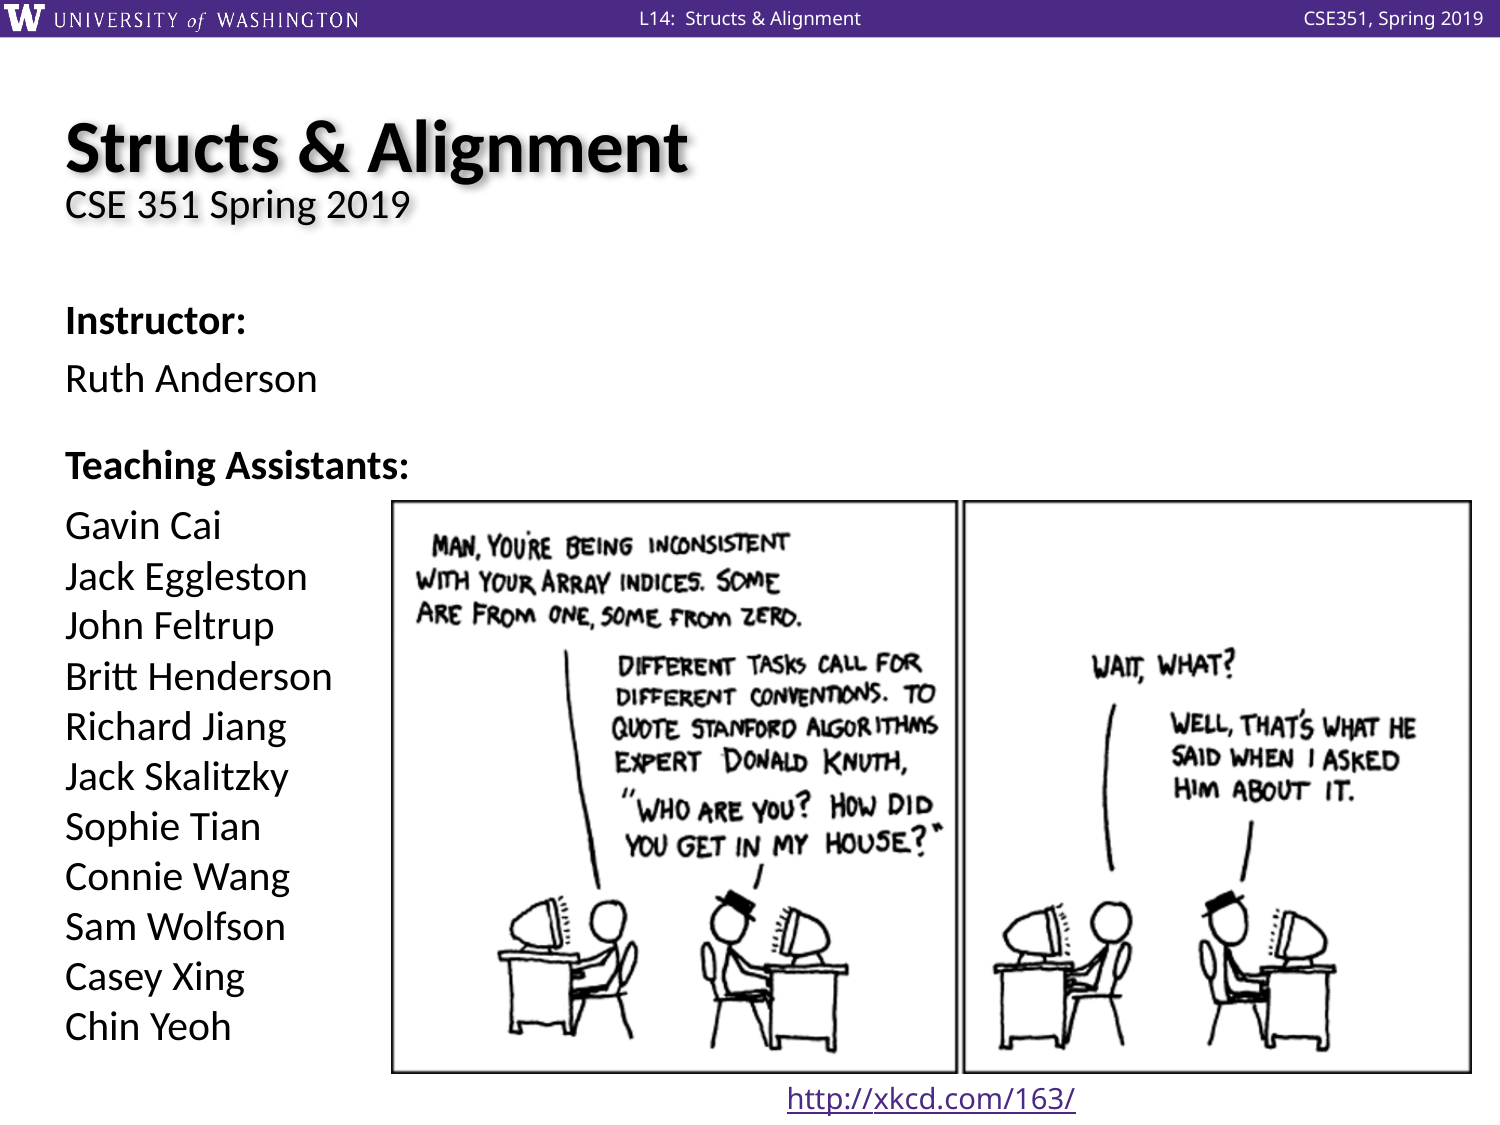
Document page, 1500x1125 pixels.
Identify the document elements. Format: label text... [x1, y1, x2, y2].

title Structs & Alignment CSE 351 Spring 2019 [49, 49, 1326, 284]
text_box http://xkcd.com/163/ [631, 1082, 1232, 1125]
subtitle Instructor: Ruth Anderson Teaching Assistants: Gavin Cai Jack Eggleston John Feltrup Britt Henderson Richard Jiang Jack Skalitzky Sophie Tian Connie Wang Sam Wolfson Casey Xing Chin Yeoh [49, 284, 1452, 1036]
picture [4, 4, 358, 32]
picture [390, 500, 1472, 1074]
